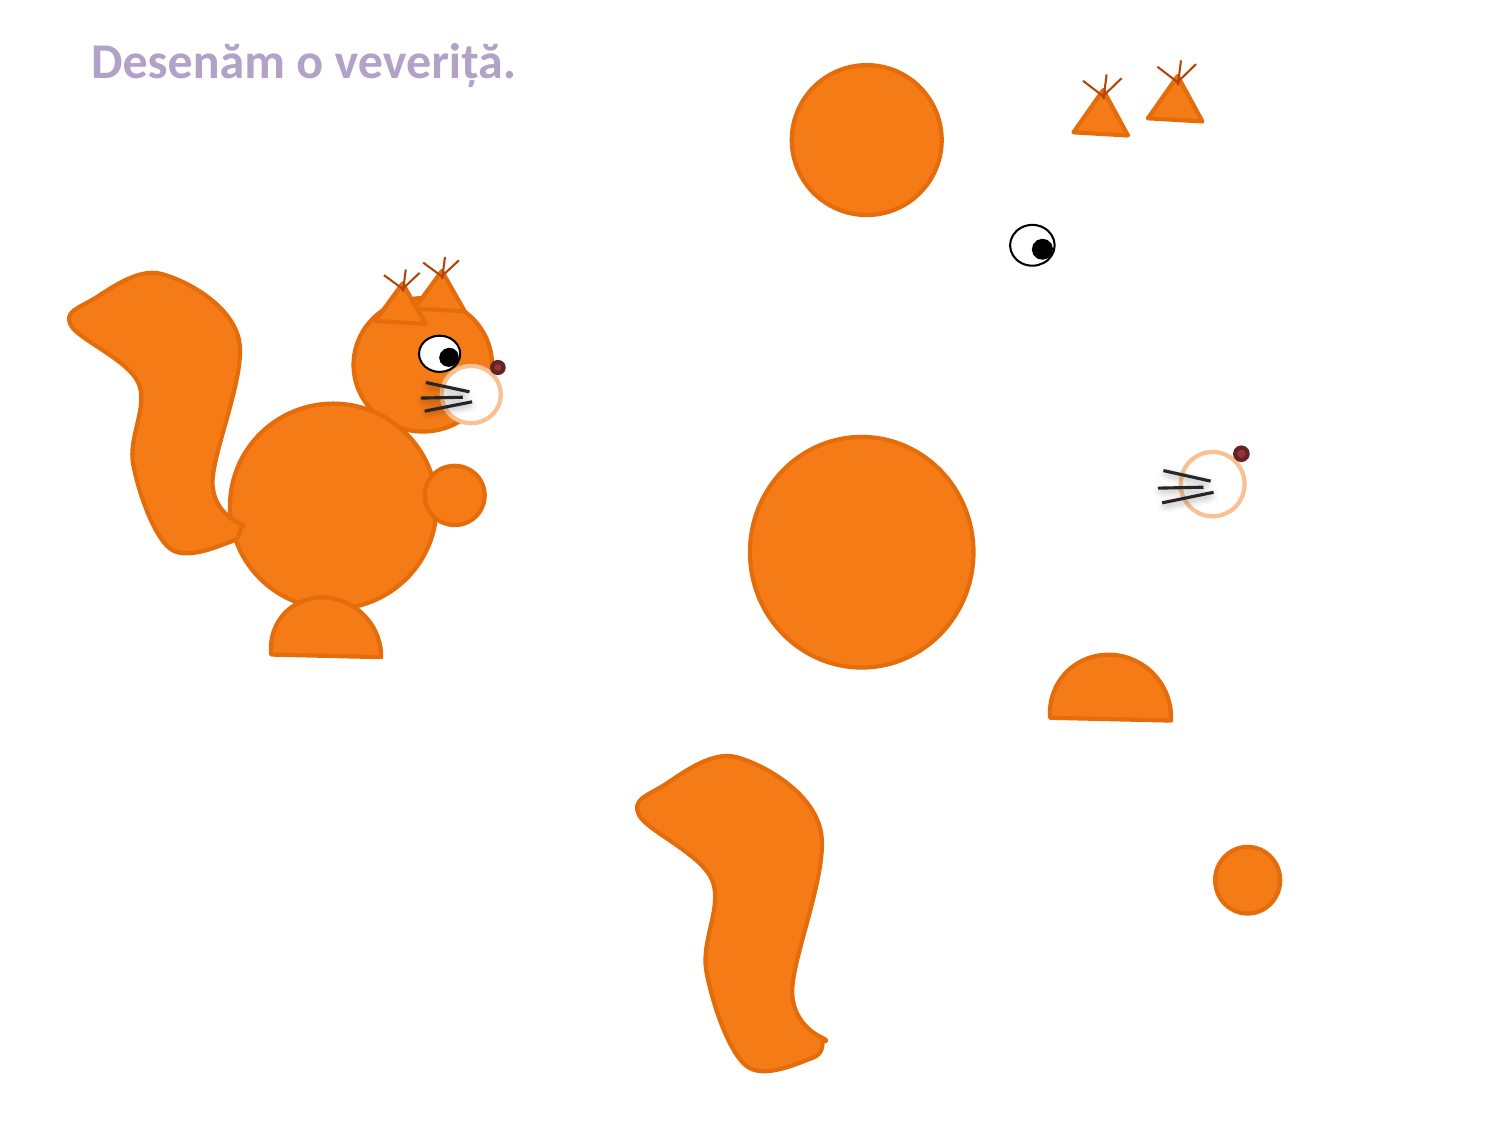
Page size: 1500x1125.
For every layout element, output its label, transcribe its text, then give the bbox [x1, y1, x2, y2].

text_box [1213, 844, 1283, 916]
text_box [68, 256, 504, 706]
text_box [1157, 447, 1248, 517]
text_box Desenăm o veveriță. [75, 20, 543, 96]
text_box [1047, 652, 1174, 723]
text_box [1009, 224, 1055, 266]
text_box [789, 62, 944, 218]
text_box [1074, 60, 1204, 135]
text_box [635, 753, 829, 1074]
text_box [747, 434, 976, 670]
